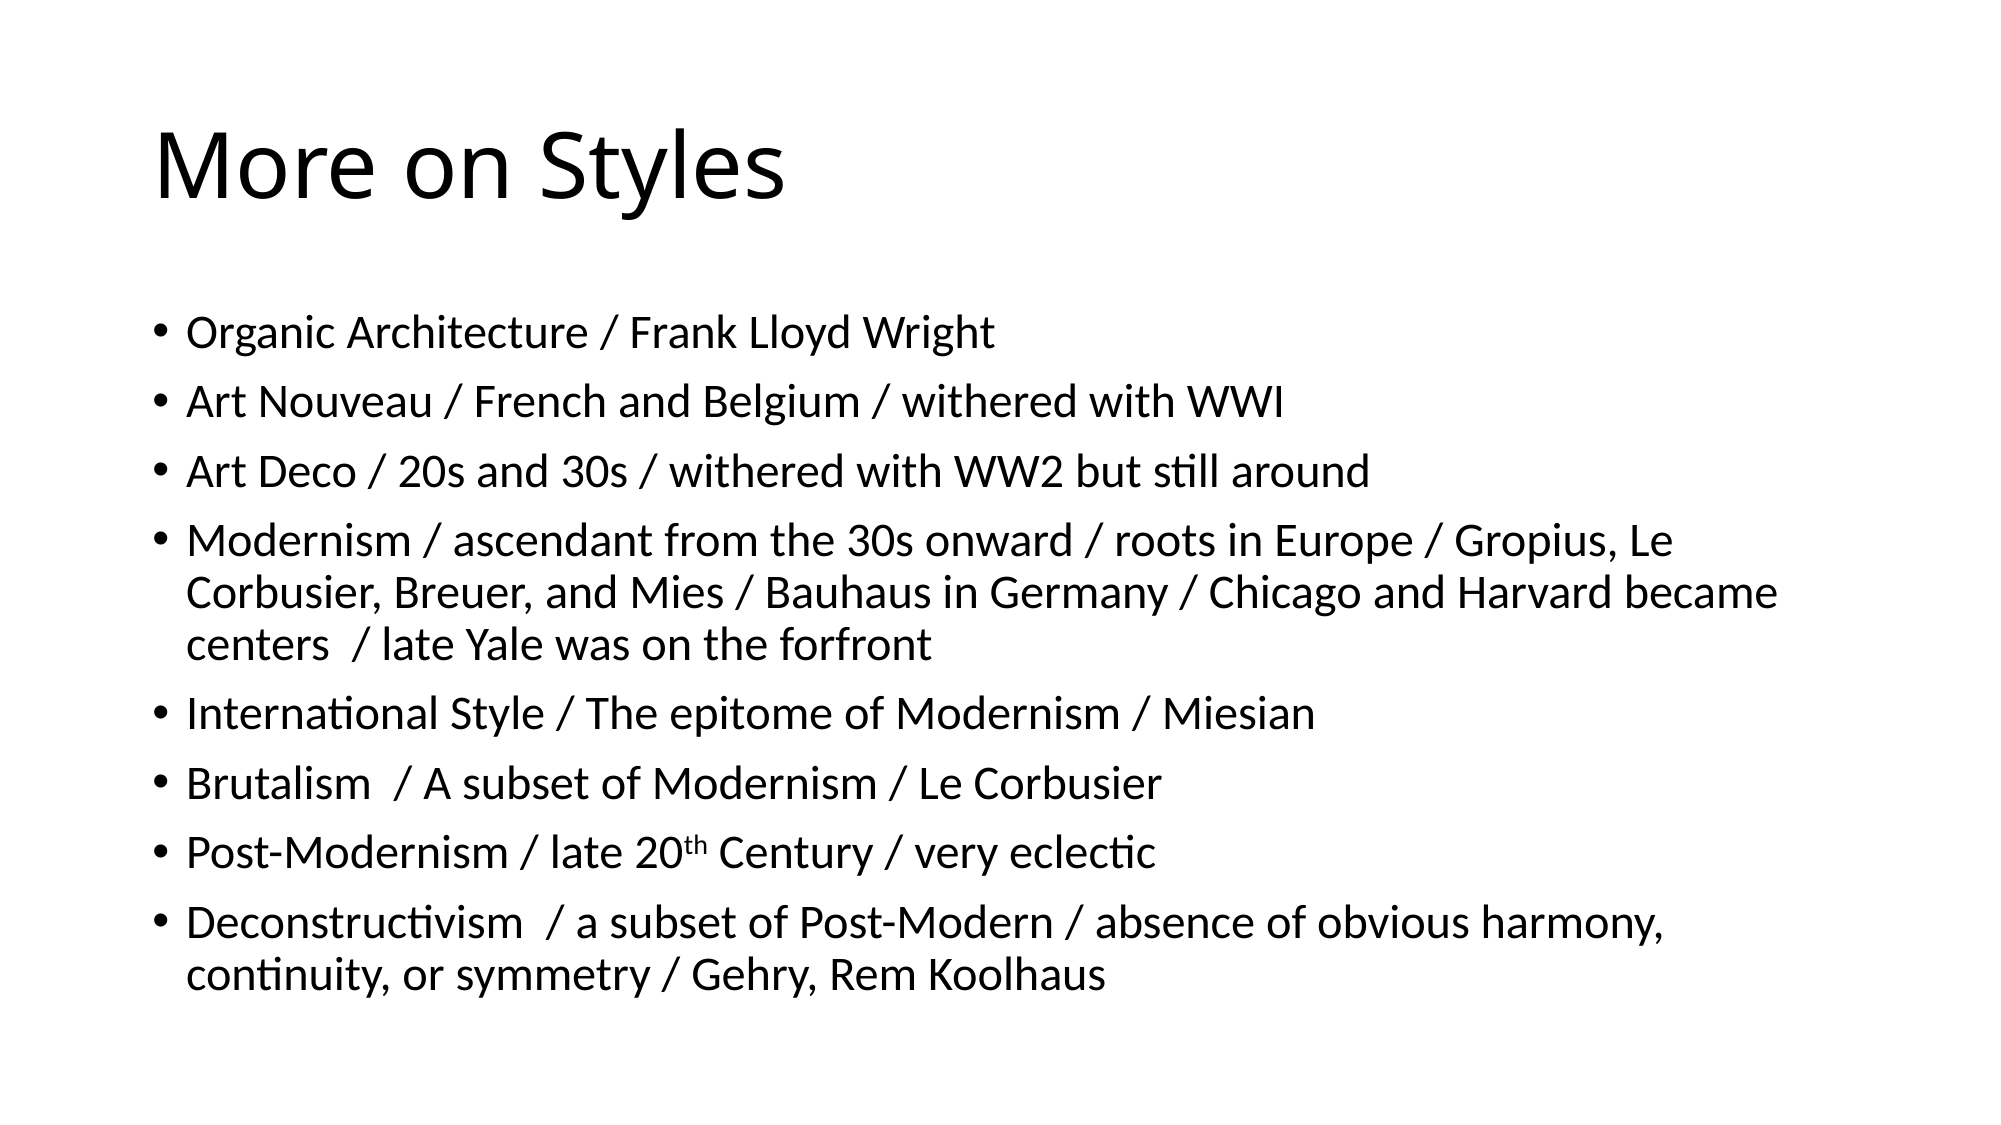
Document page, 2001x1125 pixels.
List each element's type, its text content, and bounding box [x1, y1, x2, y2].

list Organic Architecture / Frank Lloyd Wright Art Nouveau / French and Belgium / withered with WWI Art Deco / 20s and 30s / withered with WW2 but still around Modernism / ascendant from the 30s onward / roots in Europe / Gropius, Le Corbusier, Breuer, and Mies / Bauhaus in Germany / Chicago and Harvard became centers / late Yale was on the forfront International Style / The epitome of Modernism / Miesian Brutalism / A subset of Modernism / Le Corbusier Post-Modernism / late 20th Century / very eclectic Deconstructivism / a subset of Post-Modern / absence of obvious harmony, continuity, or symmetry / Gehry, Rem Koolhaus [137, 299, 1863, 1014]
title More on Styles [137, 59, 1863, 278]
